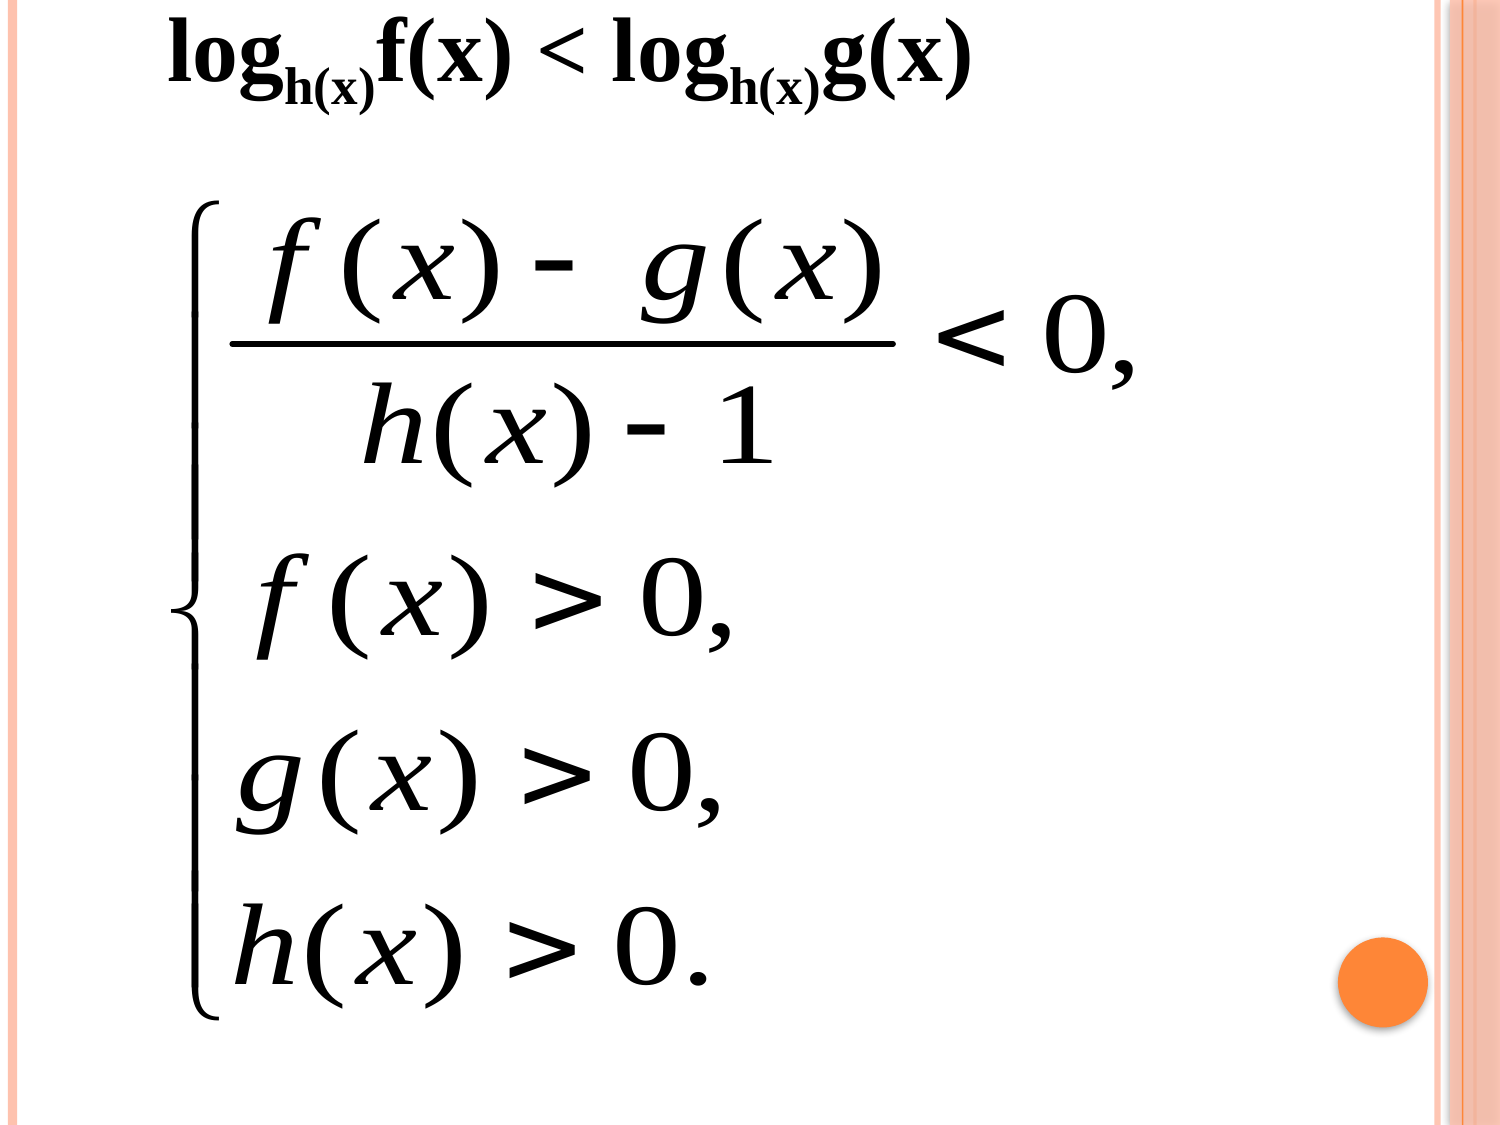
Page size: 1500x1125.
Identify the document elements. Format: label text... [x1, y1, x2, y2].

title logh(x)f(x) < logh(x)g(x) [152, 23, 1466, 233]
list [140, 175, 1161, 1047]
